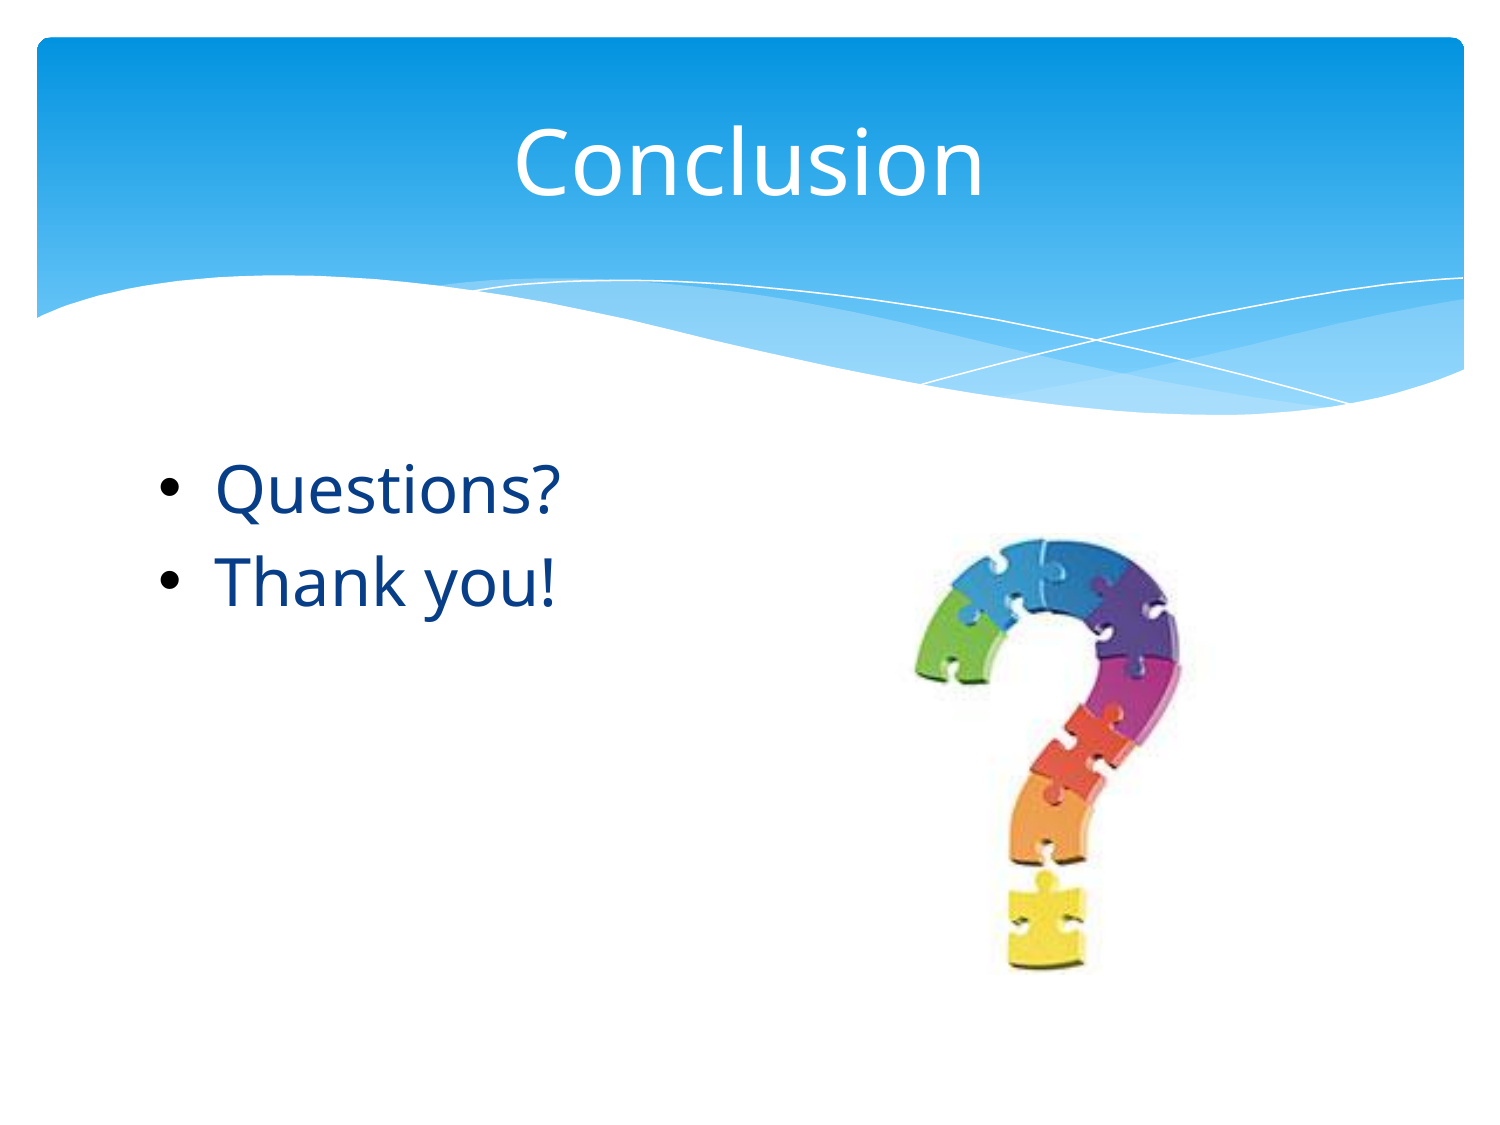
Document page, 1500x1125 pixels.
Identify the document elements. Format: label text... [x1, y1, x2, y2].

list Questions? Thank you! [143, 438, 1359, 1005]
title Conclusion [75, 55, 1425, 261]
picture [766, 533, 1351, 976]
